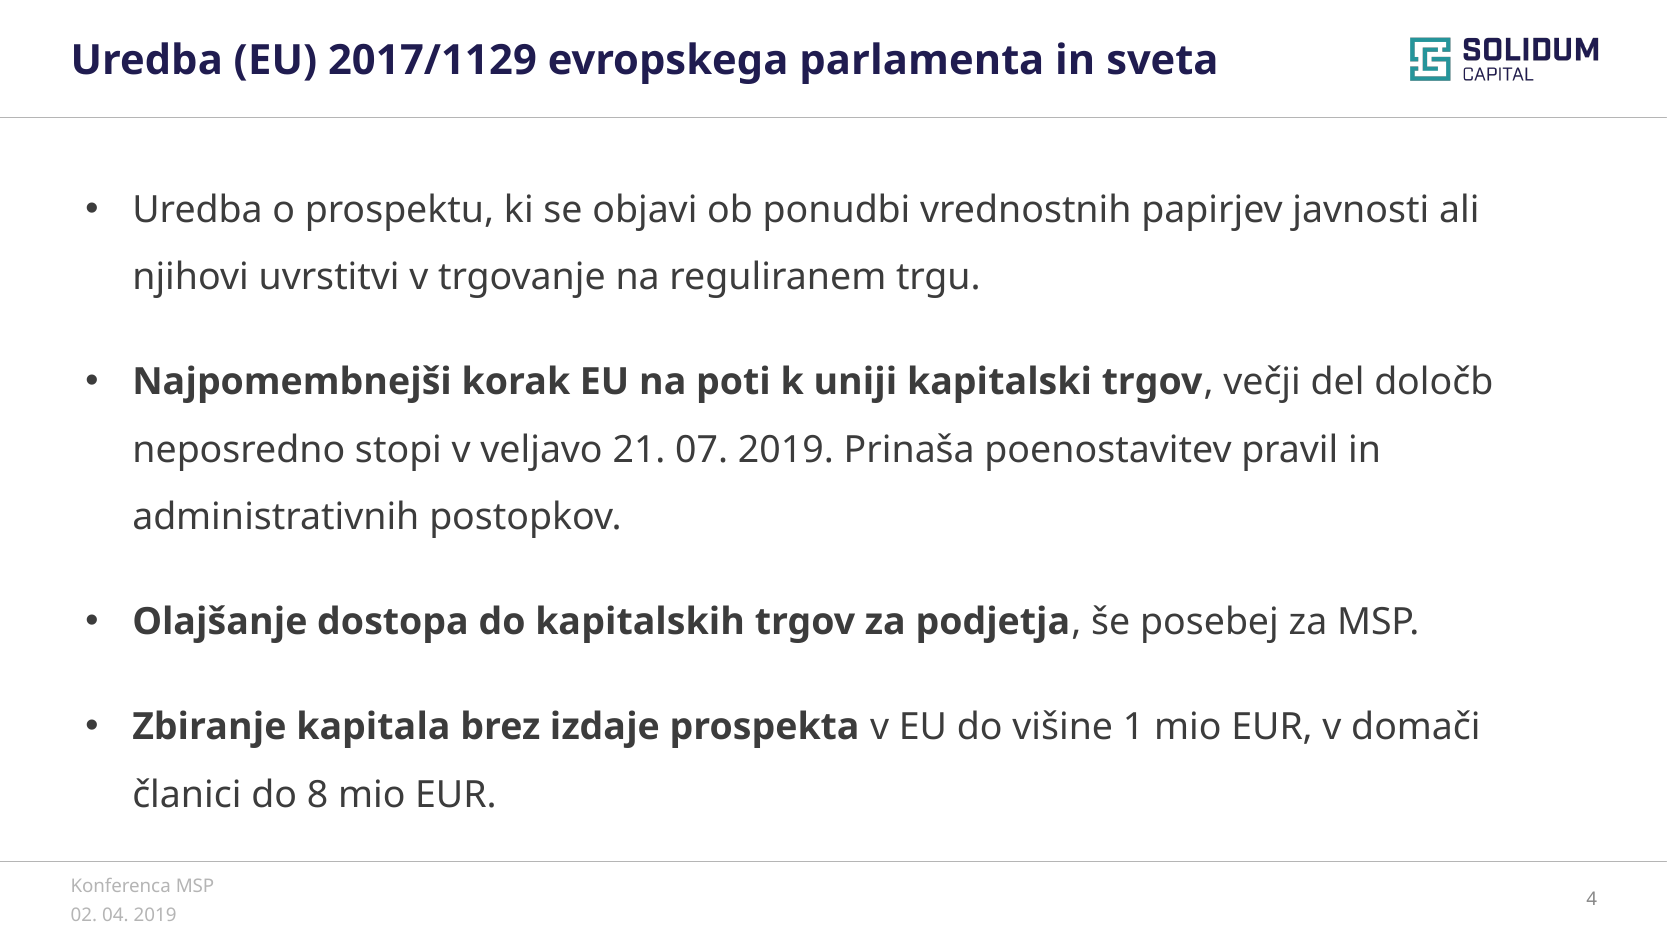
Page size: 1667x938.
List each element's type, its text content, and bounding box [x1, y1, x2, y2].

picture [1398, 28, 1610, 90]
text_box Uredba o prospektu, ki se objavi ob ponudbi vrednostnih papirjev javnosti ali njihovi uvrstitvi v trgovanje na reguliranem trgu. Najpomembnejši korak EU na poti k uniji kapitalski trgov, večji del določb neposredno stopi v veljavo 21. 07. 2019. Prinaša poenostavitev pravil in administrativnih postopkov. Olajšanje dostopa do kapitalskih trgov za podjetja, še posebej za MSP. Zbiranje kapitala brez izdaje prospekta v EU do višine 1 mio EUR, v domači članici do 8 mio EUR. [70, 154, 1597, 822]
slide_number 4 [1547, 874, 1597, 924]
title Uredba (EU) 2017/1129 evropskega parlamenta in sveta [70, 25, 1355, 92]
